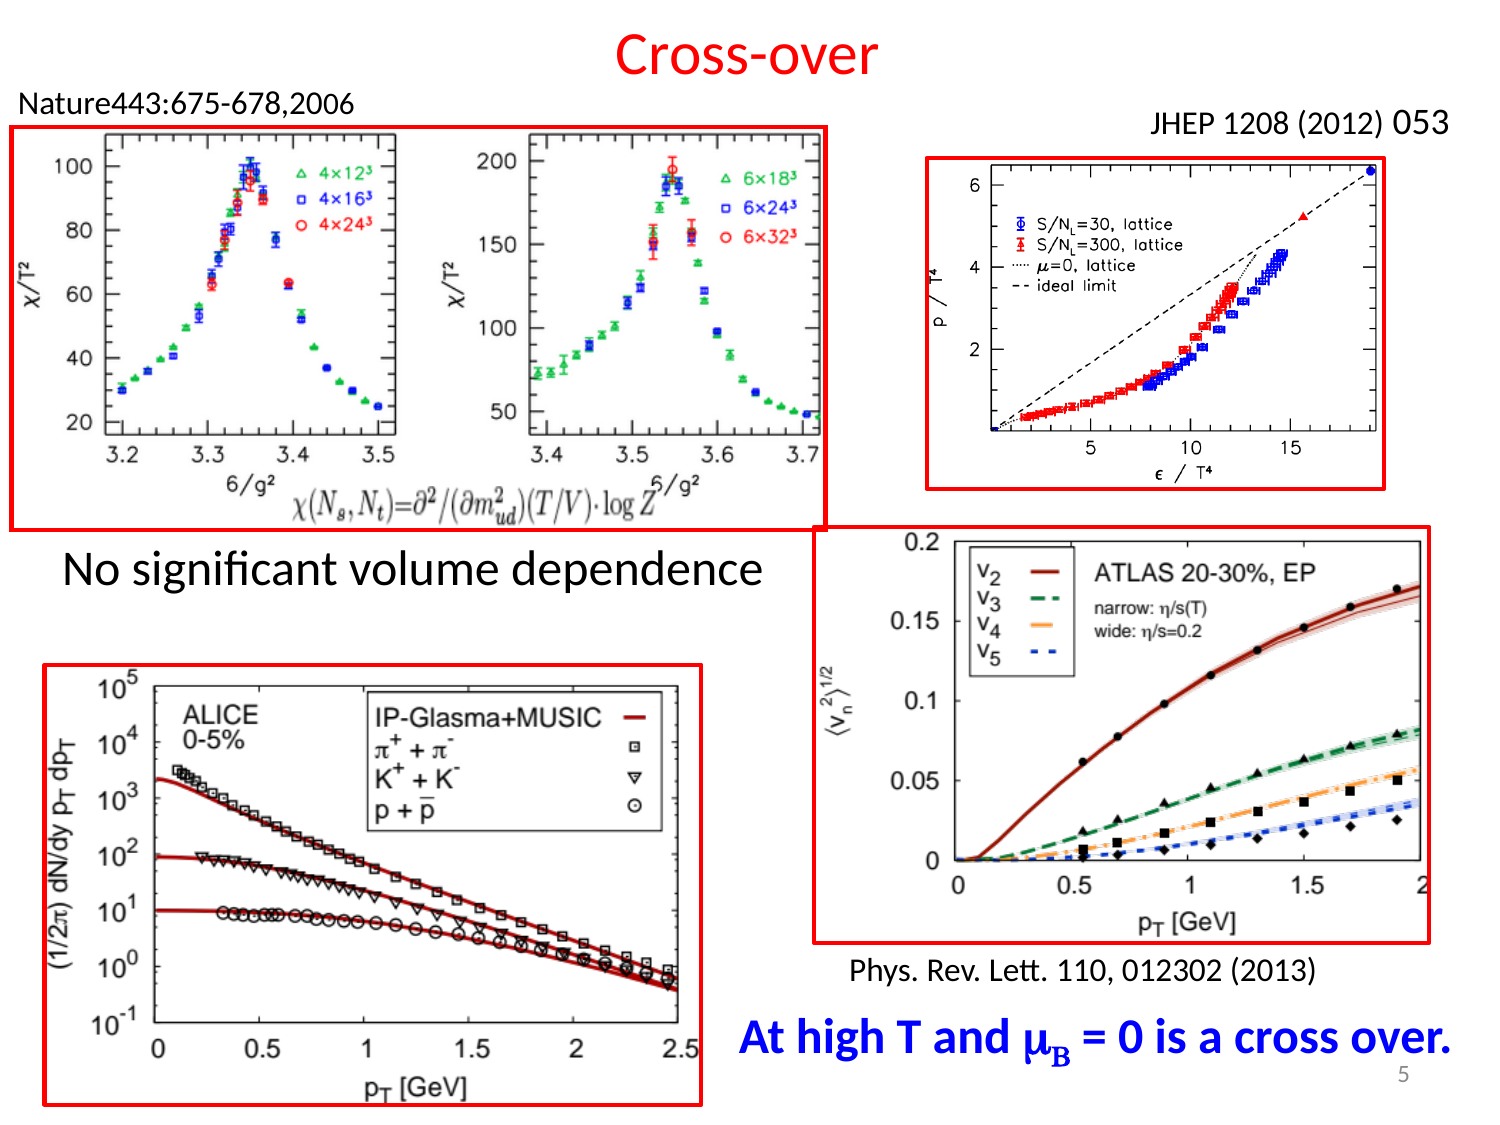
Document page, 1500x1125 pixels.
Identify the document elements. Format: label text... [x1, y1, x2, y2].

text_box At high T and  = 0 is a cross over. [724, 996, 1500, 1080]
picture [292, 486, 658, 527]
picture [46, 666, 700, 1103]
text_box JHEP 1208 (2012) 053 [1135, 89, 1465, 150]
picture [815, 528, 1428, 941]
title Cross-over [42, 5, 1468, 95]
slide_number 5 [1074, 1042, 1425, 1103]
text_box Nature443:675-678,2006 [3, 74, 370, 130]
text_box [13, 129, 829, 604]
text_box Phys. Rev. Lett. 110, 012302 (2013) [834, 949, 1333, 996]
picture [928, 159, 1383, 487]
